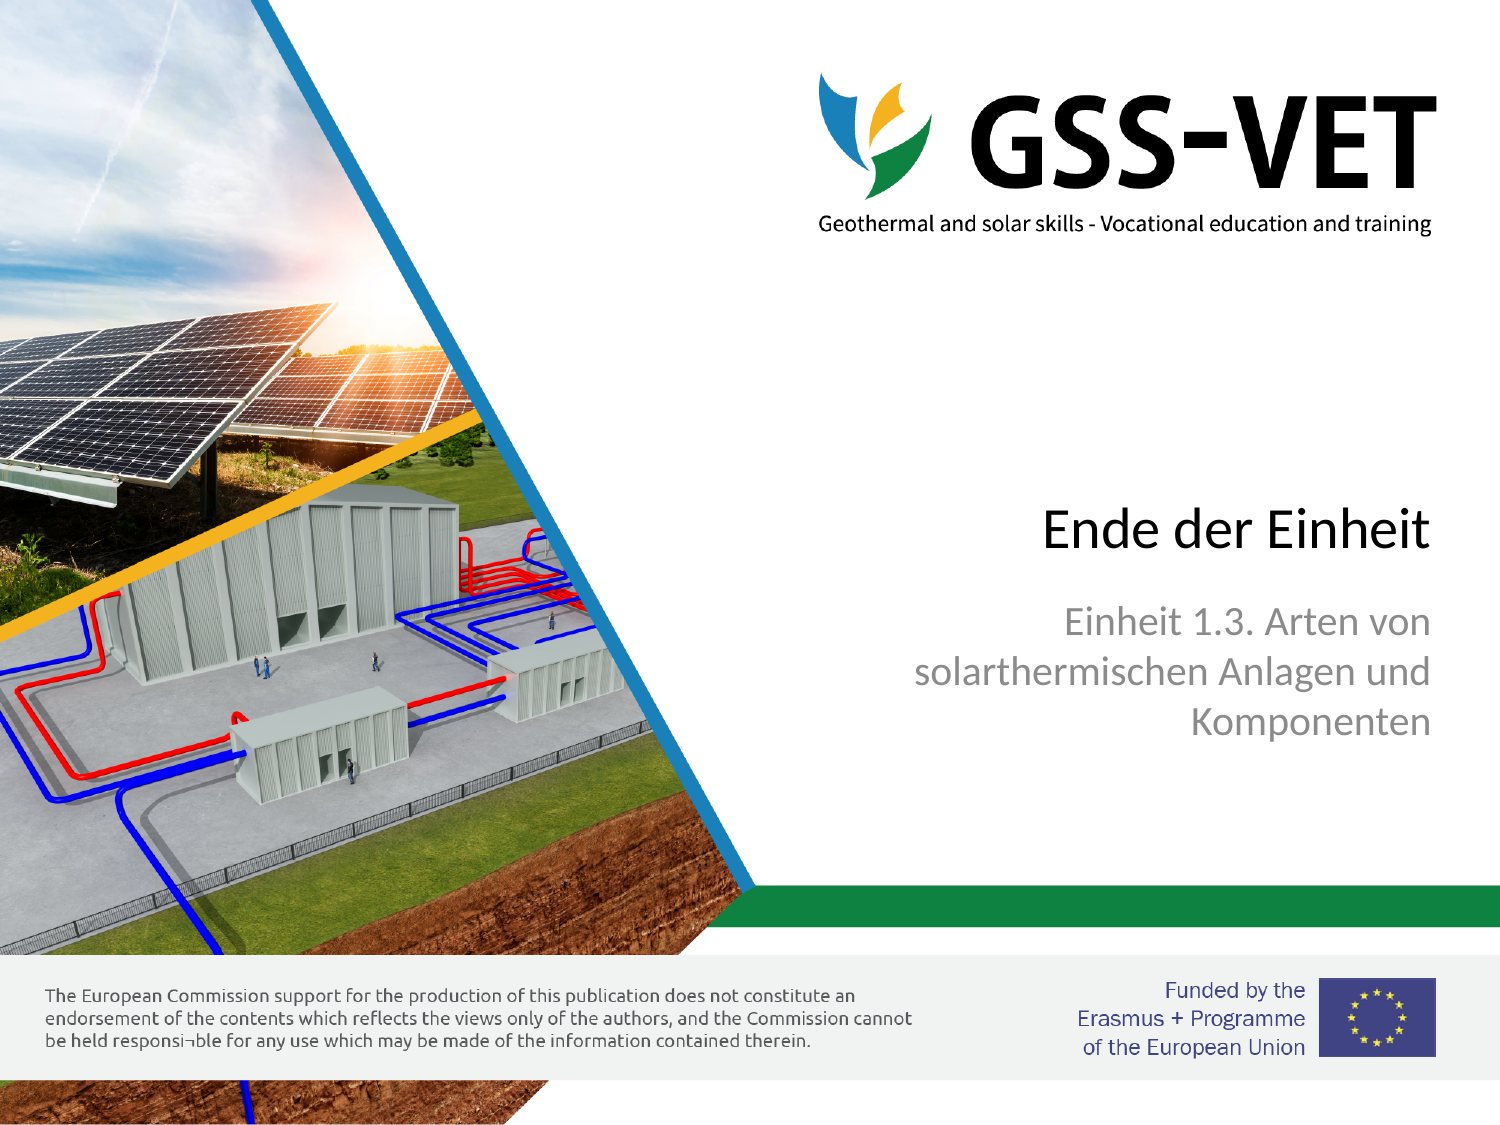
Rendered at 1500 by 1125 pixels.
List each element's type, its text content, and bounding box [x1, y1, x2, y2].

picture [0, 0, 1500, 1125]
title Ende der Einheit [655, 326, 1447, 568]
subtitle Einheit 1.3. Arten von solarthermischen Anlagen und Komponenten [750, 586, 1447, 874]
